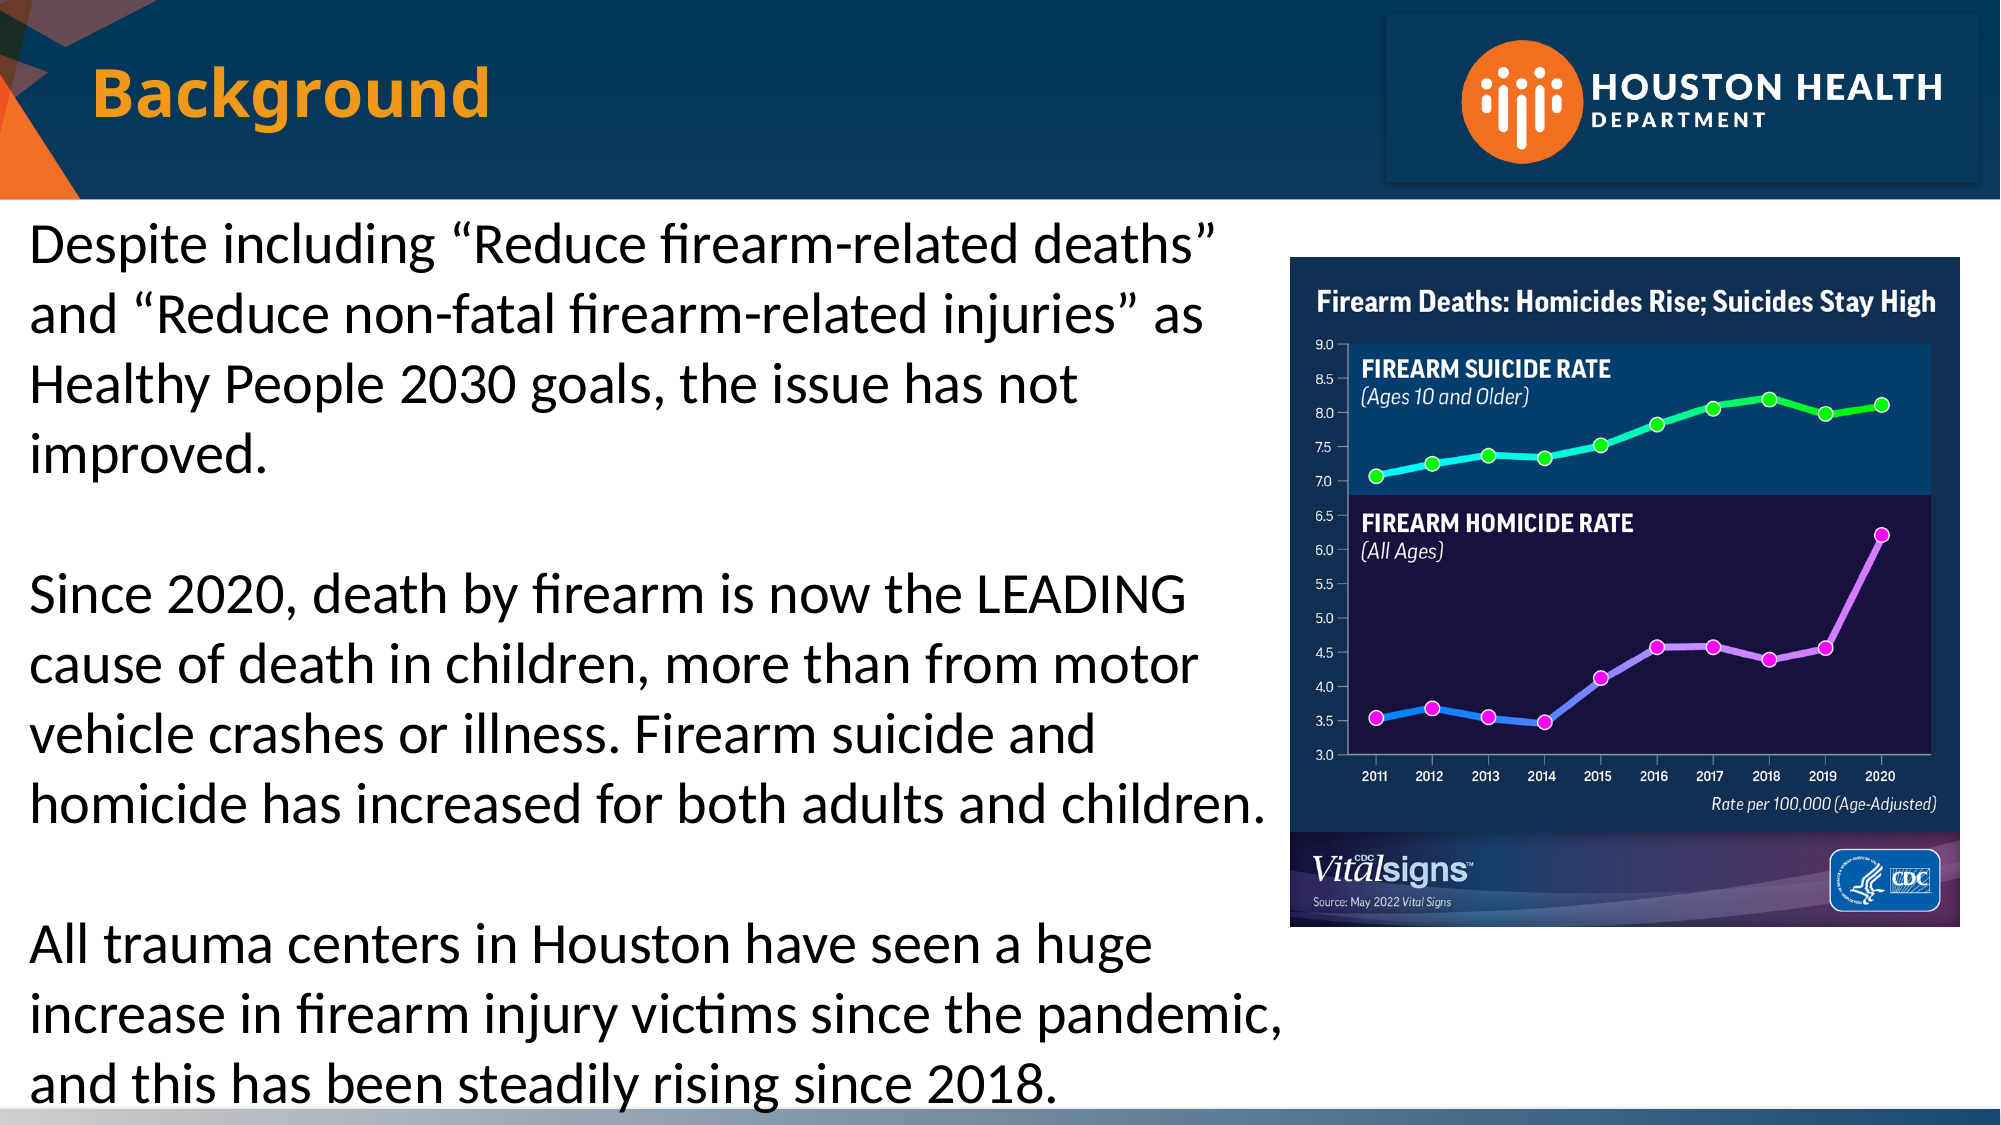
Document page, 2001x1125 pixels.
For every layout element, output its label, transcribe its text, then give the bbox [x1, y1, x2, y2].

picture [1290, 257, 1960, 928]
picture [0, 0, 2000, 207]
list Background [50, 30, 1313, 151]
text_box Despite including “Reduce firearm-related deaths” and “Reduce non-fatal firearm-related injuries” as Healthy People 2030 goals, the issue has not improved. Since 2020, death by firearm is now the LEADING cause of death in children, more than from motor vehicle crashes or illness. Firearm suicide and homicide has increased for both adults and children. All trauma centers in Houston have seen a huge increase in firearm injury victims since the pandemic, and this has been steadily rising since 2018. [14, 198, 1313, 1123]
